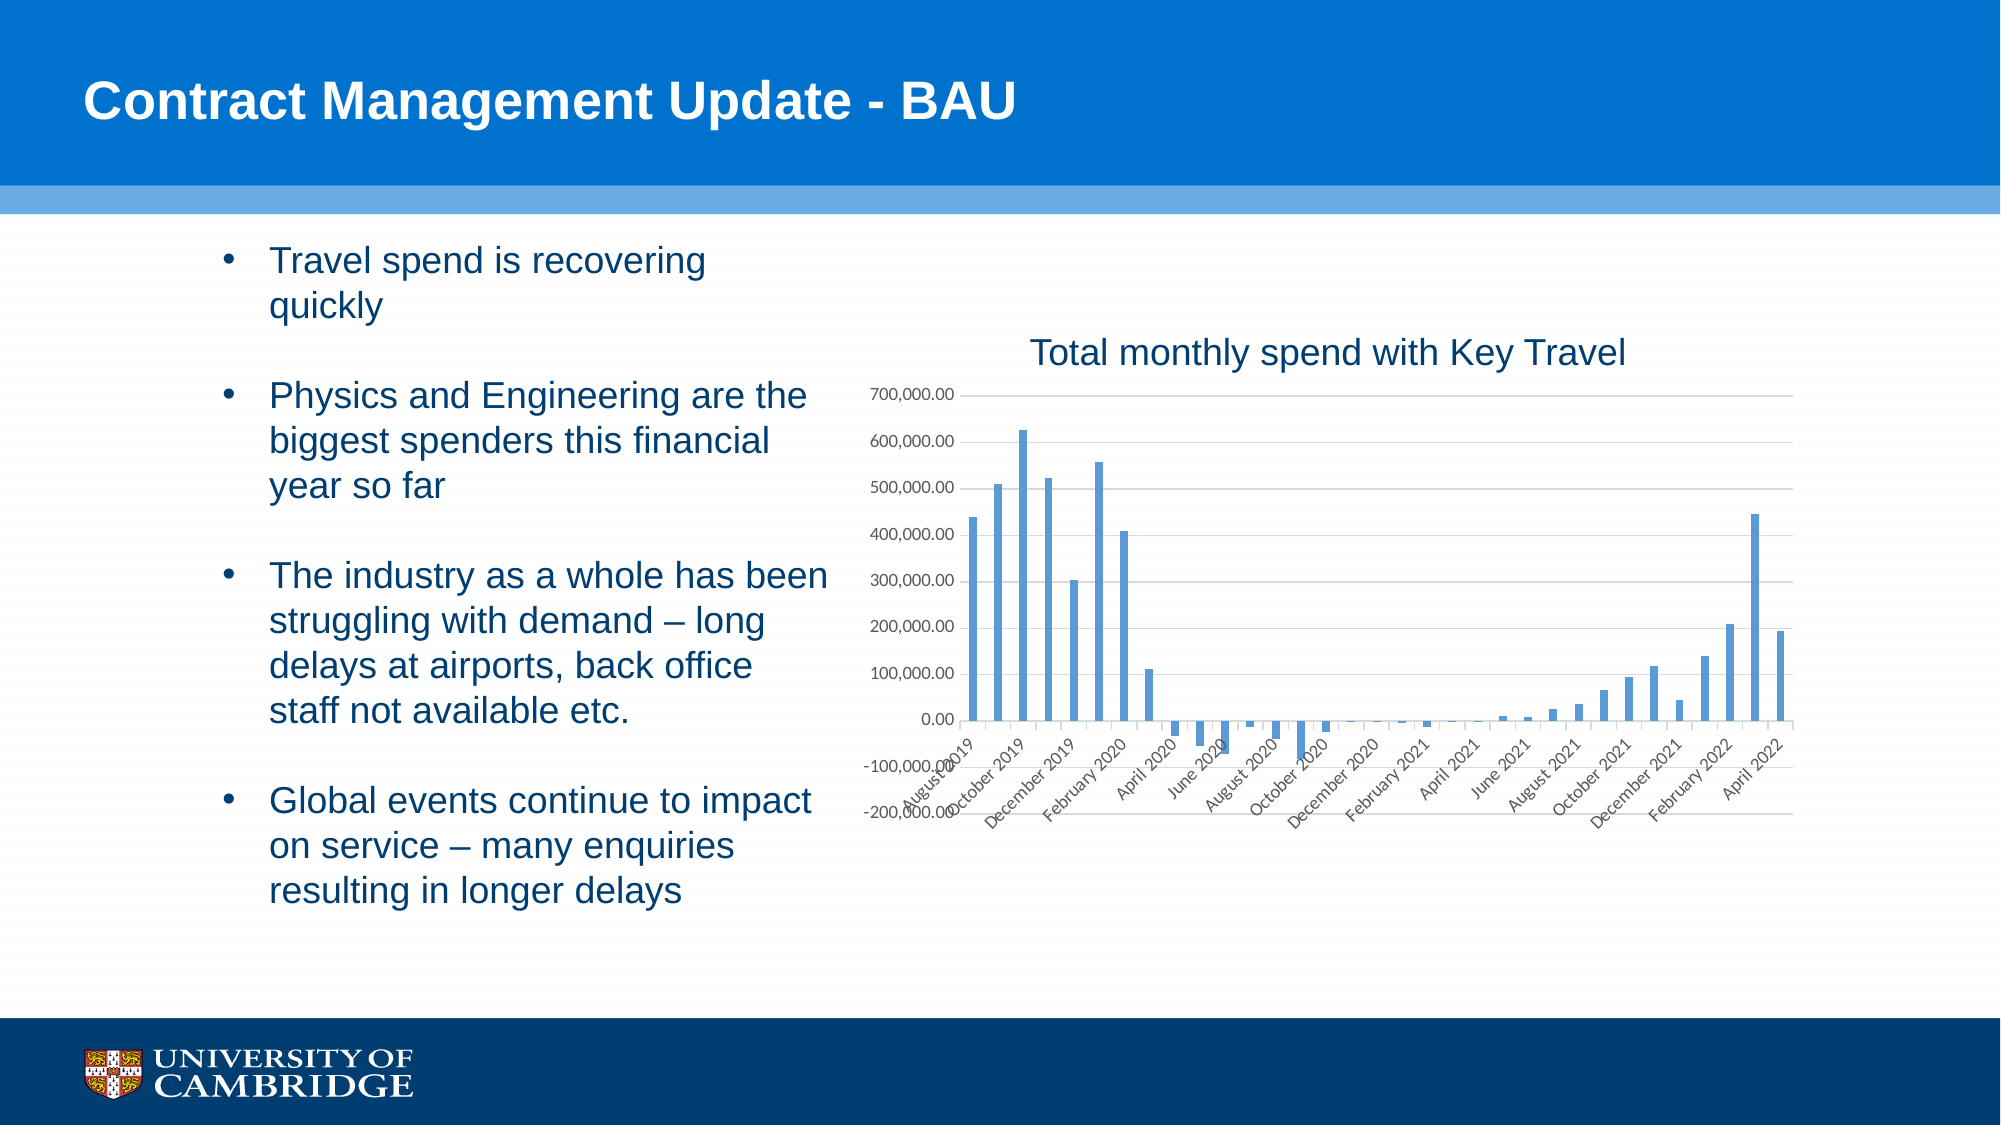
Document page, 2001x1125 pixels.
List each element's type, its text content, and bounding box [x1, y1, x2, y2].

picture [0, 0, 2001, 1125]
chart [843, 380, 1813, 847]
title Contract Management Update - BAU [84, 65, 1916, 135]
text_box Total monthly spend with Key Travel [1014, 320, 1642, 379]
text_box Travel spend is recovering quickly Physics and Engineering are the biggest spenders this financial year so far The industry as a whole has been struggling with demand – long delays at airports, back office staff not available etc. Global events continue to impact on service – many enquiries resulting in longer delays [207, 228, 845, 1009]
